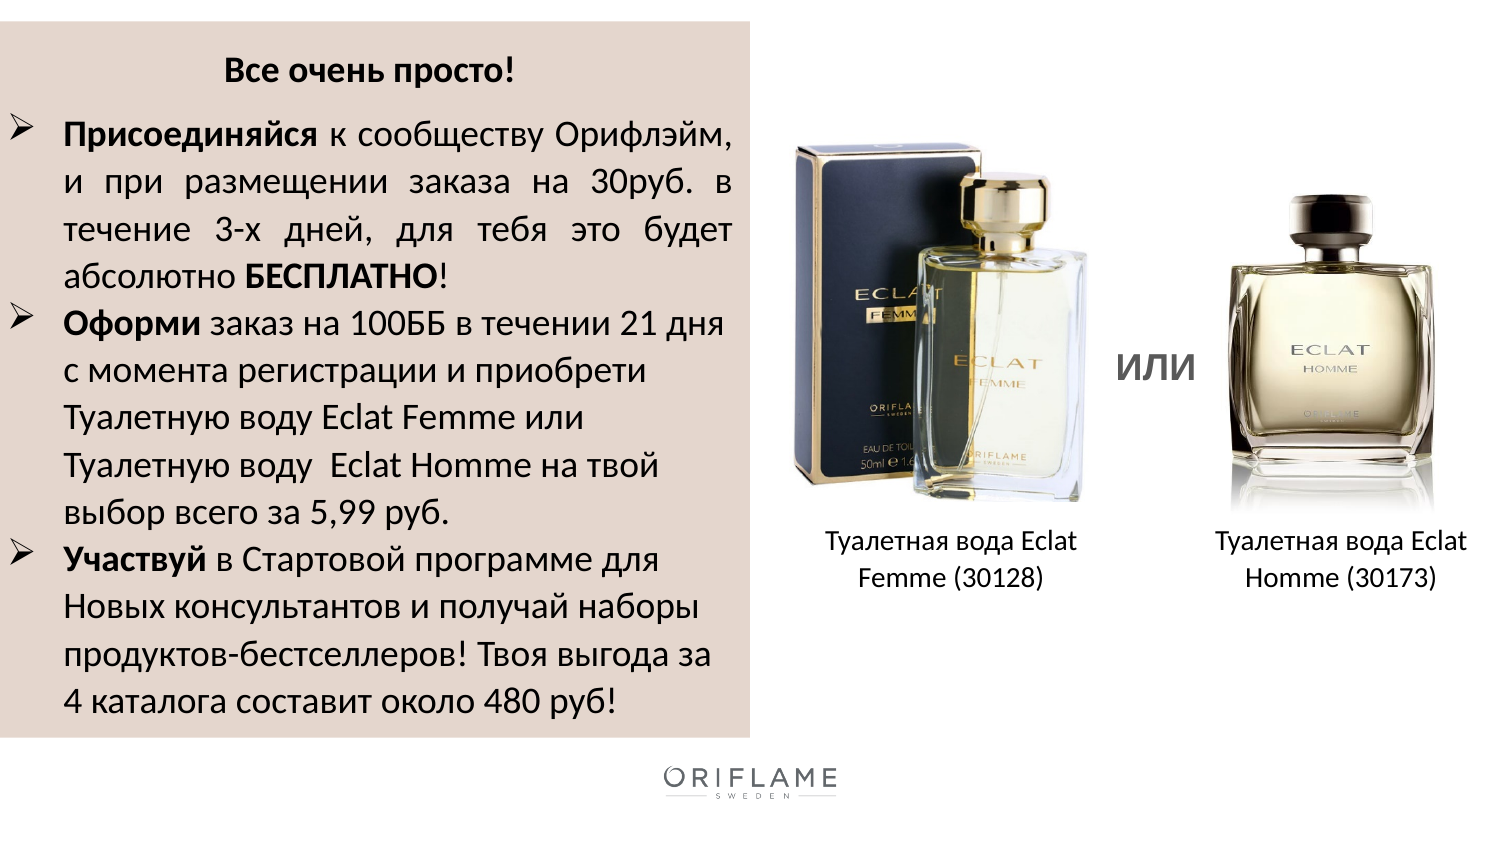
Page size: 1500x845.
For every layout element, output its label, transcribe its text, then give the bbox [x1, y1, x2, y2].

text_box ИЛИ [1093, 335, 1157, 396]
picture [1162, 166, 1500, 517]
text_box Все очень просто! Присоединяйся к сообществу Орифлэйм, и при размещении заказа на 30руб. в течение 3-х дней, для тебя это будет абсолютно БЕСПЛАТНО! Оформи заказ на 100ББ в течении 21 дня с момента регистрации и приобрети Туалетную воду Eclat Femme или Туалетную воду Eclat Homme на твой выбор всего за 5,99 руб. Участвуй в Стартовой программе для Новых консультантов и получай наборы продуктов-бестселлеров! Твоя выгода за 4 каталога составит около 480 руб! [7, 9, 745, 773]
text_box Туалетная вода Eclat Femme (30128) [810, 516, 1093, 594]
picture [788, 134, 1089, 502]
picture [663, 765, 837, 799]
text_box Туалетная вода Eclat Homme (30173) [1200, 524, 1483, 594]
